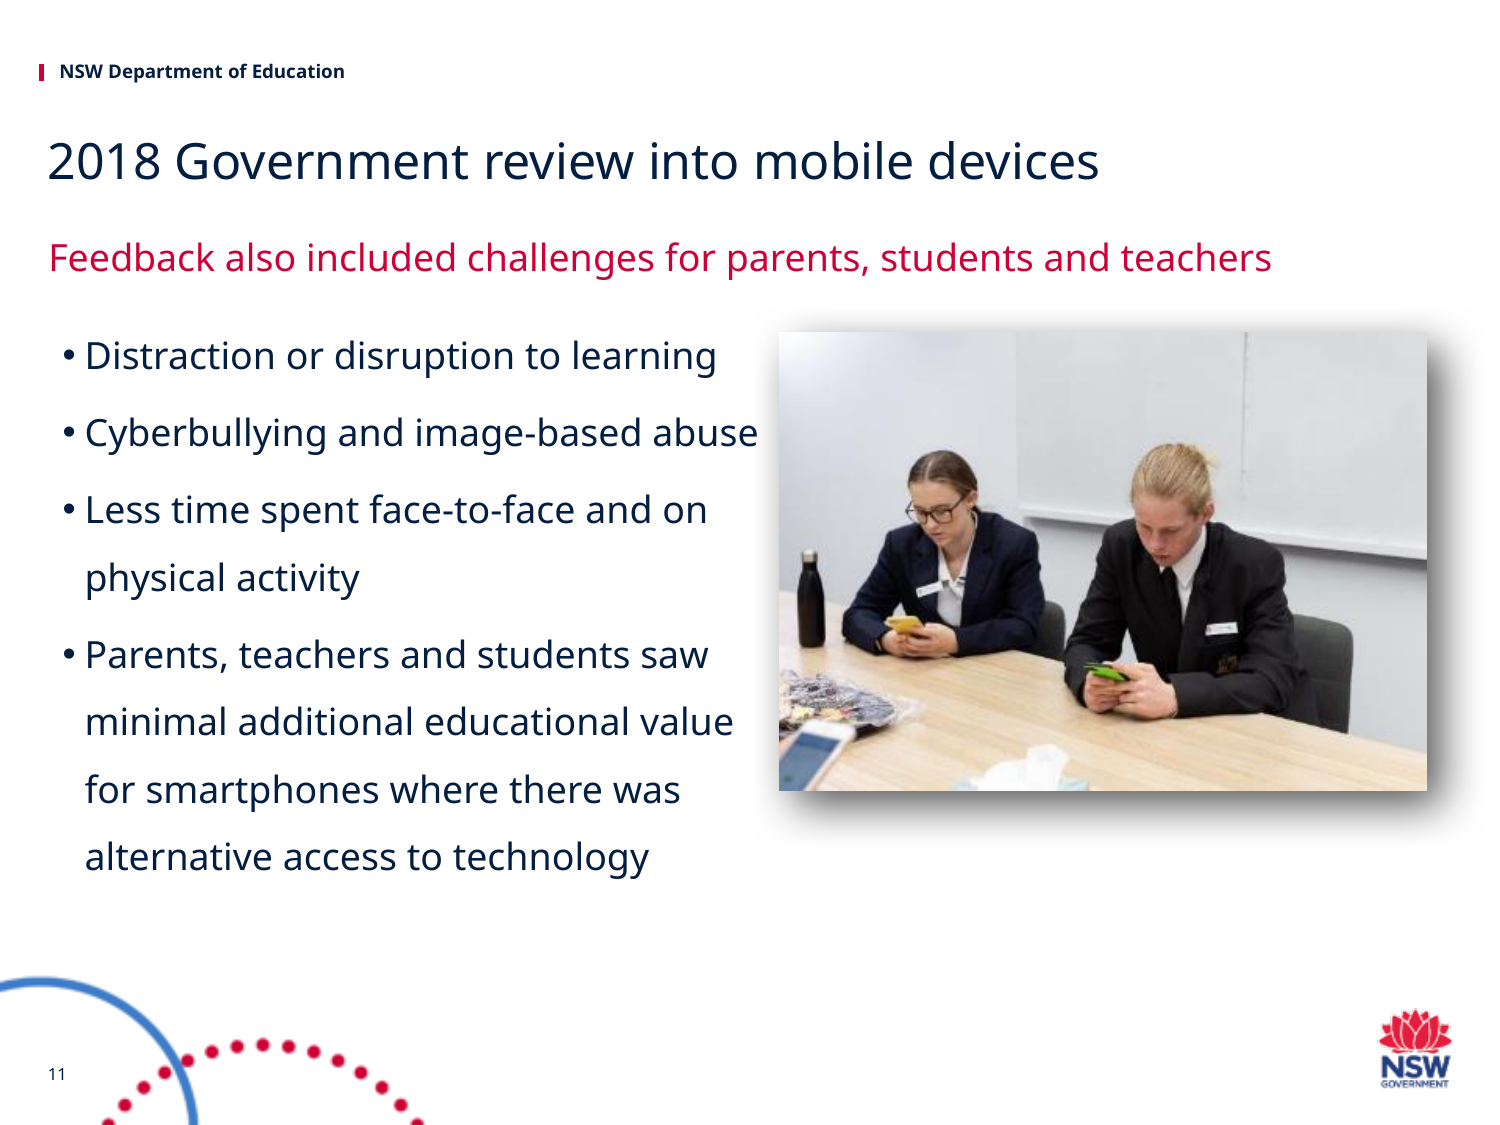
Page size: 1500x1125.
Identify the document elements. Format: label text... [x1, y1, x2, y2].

footer 11 [47, 1026, 99, 1087]
list Feedback also included challenges for parents, students and teachers [48, 204, 1464, 274]
title 2018 Government review into mobile devices [47, 122, 1463, 205]
text_box Distraction or disruption to learning Cyberbullying and image-based abuse Less time spent face-to-face and on physical activity Parents, teachers and students saw minimal additional educational value for smartphones where there was alternative access to technology [47, 302, 798, 969]
picture [0, 0, 1500, 1125]
